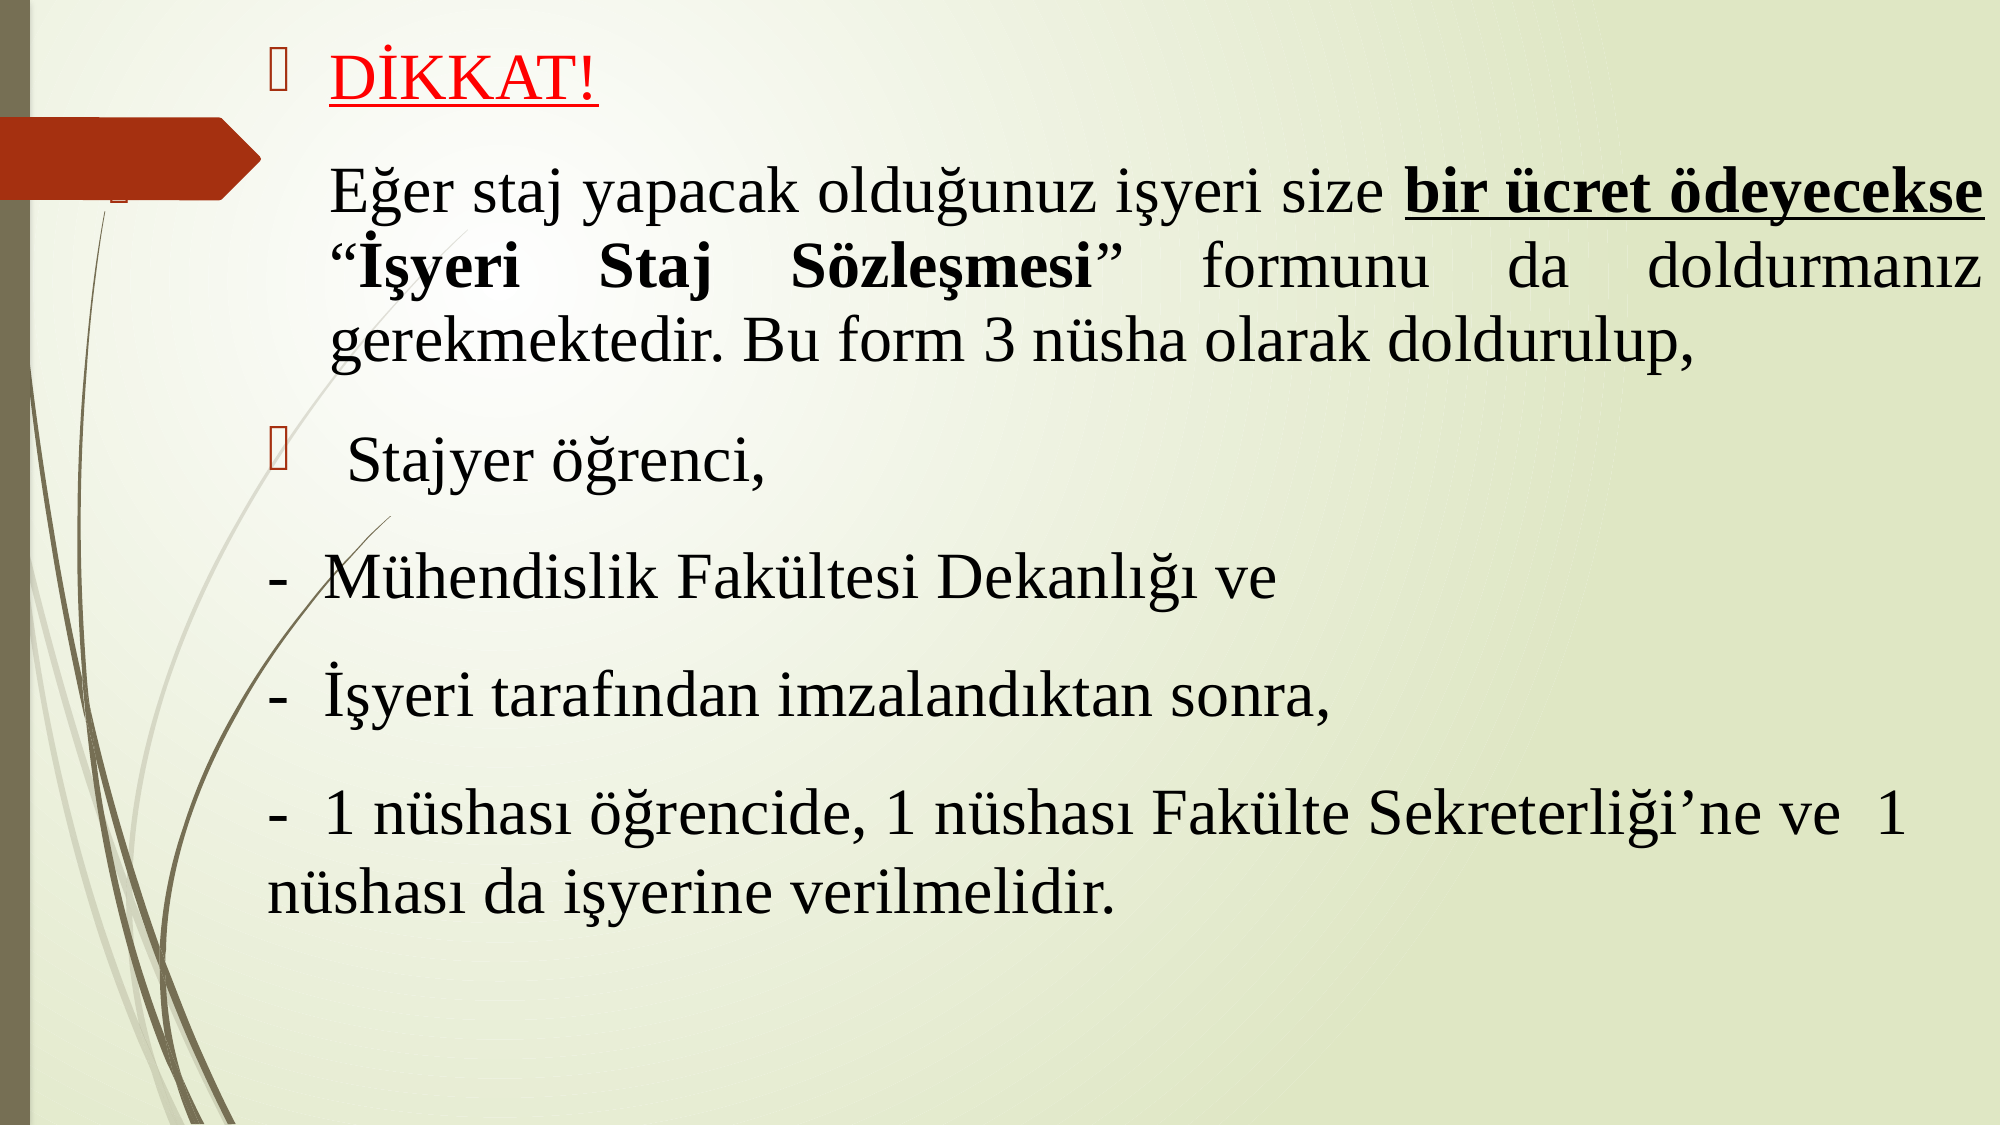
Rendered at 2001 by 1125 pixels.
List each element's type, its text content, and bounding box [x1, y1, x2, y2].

list DİKKAT! Eğer staj yapacak olduğunuz işyeri size bir ücret ödeyecekse “İşyeri Staj Sözleşmesi” formunu da doldurmanız gerekmektedir. Bu form 3 nüsha olarak doldurulup, Stajyer öğrenci, - Mühendislik Fakültesi Dekanlığı ve - İşyeri tarafından imzalandıktan sonra, - 1 nüshası öğrencide, 1 nüshası Fakülte Sekreterliği’ne ve 1 nüshası da işyerine verilmelidir. [30, 33, 2000, 1017]
